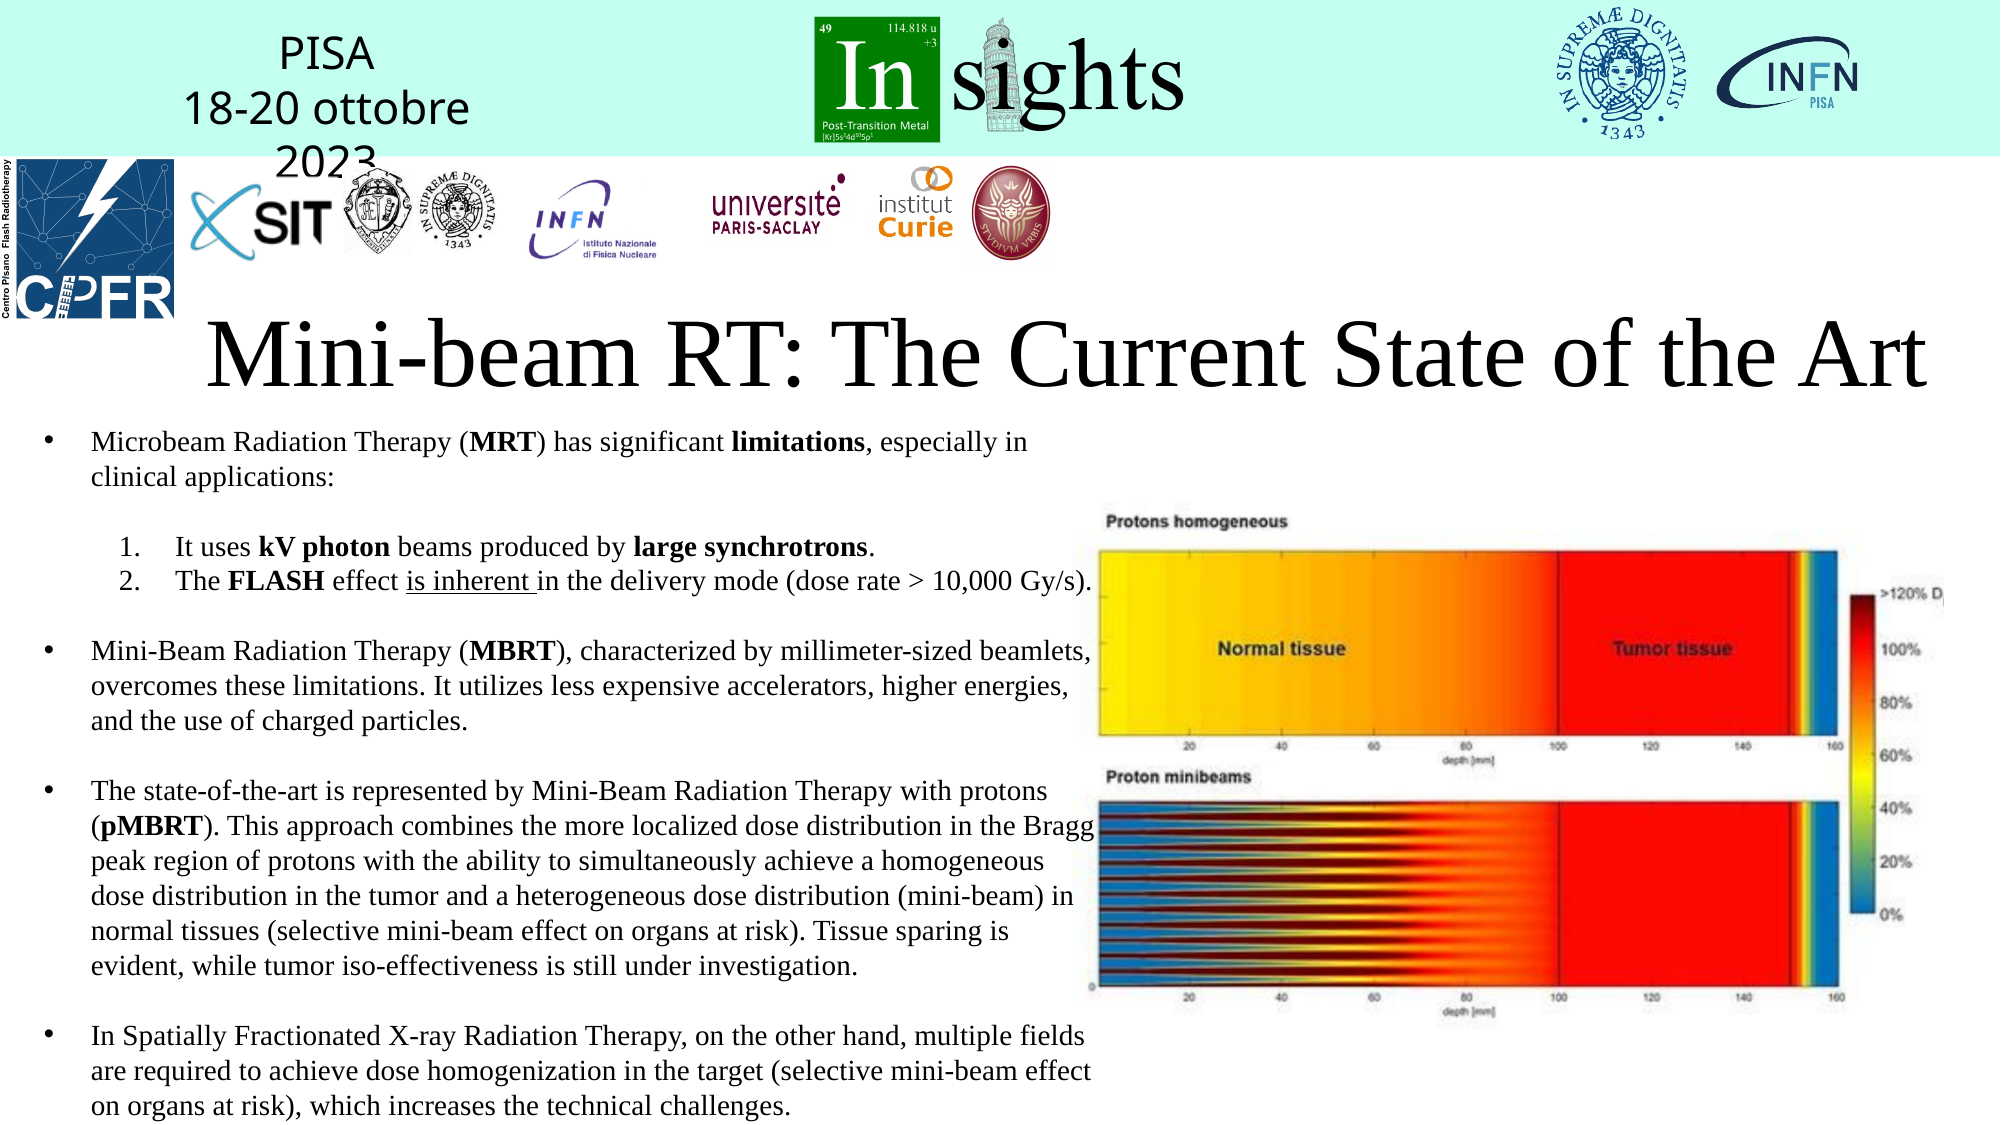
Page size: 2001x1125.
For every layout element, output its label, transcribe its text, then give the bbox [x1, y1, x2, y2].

text_box Mini-beam RT: The Current State of the Art [173, 291, 1962, 469]
picture [1072, 493, 1944, 1035]
picture [184, 176, 339, 271]
picture [871, 159, 960, 243]
picture [1557, 7, 1686, 139]
picture [810, 10, 1190, 146]
text_box Microbeam Radiation Therapy (MRT) has significant limitations, especially in clinical applications: It uses kV photon beams produced by large synchrotrons. The FLASH effect is inherent in the delivery mode (dose rate > 10,000 Gy/s). Mini-Beam Radiation Therapy (MBRT), characterized by millimeter-sized beamlets, overcomes these limitations. It utilizes less expensive accelerators, higher energies, and the use of charged particles. The state-of-the-art is represented by Mini-Beam Radiation Therapy with protons (pMBRT). This approach combines the more localized dose distribution in the Bragg peak region of protons with the ability to simultaneously achieve a homogeneous dose distribution in the tumor and a heterogeneous dose distribution (mini-beam) in normal tissues (selective mini-beam effect on organs at risk). Tissue sparing is evident, while tumor iso-effectiveness is still under investigation. In Spatially Fractionated X-ray Radiation Therapy, on the other hand, multiple fields are required to achieve dose homogenization in the target (selective mini-beam effect on organs at risk), which increases the technical challenges. [29, 414, 1112, 1125]
picture [521, 166, 669, 262]
picture [693, 159, 865, 266]
picture [2, 159, 174, 319]
picture [1700, 32, 1892, 120]
picture [966, 160, 1055, 265]
picture [342, 167, 497, 255]
